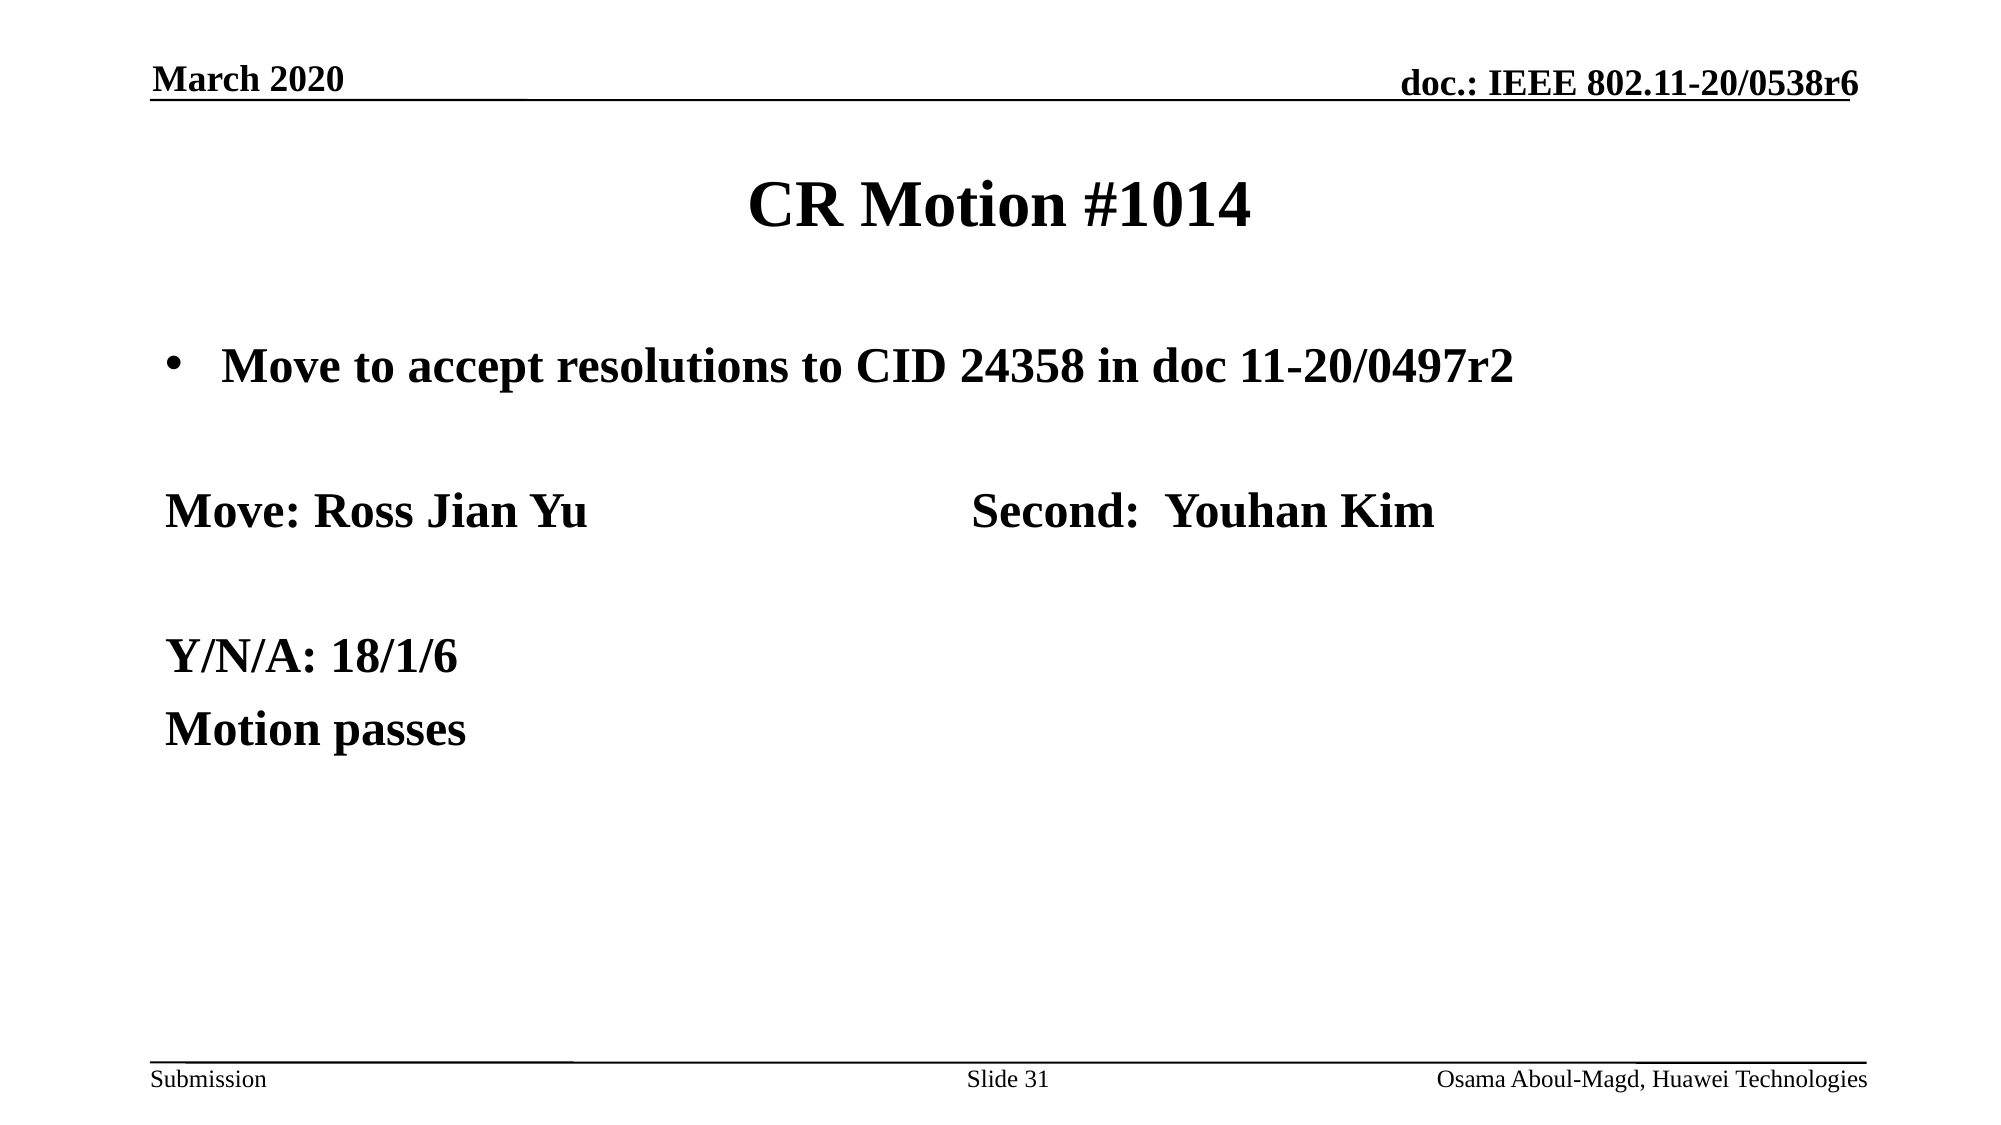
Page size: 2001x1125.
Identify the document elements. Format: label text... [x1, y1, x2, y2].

footer Osama Aboul-Magd, Huawei Technologies [1171, 1061, 1869, 1093]
list Move to accept resolutions to CID 24358 in doc 11-20/0497r2 Move: Ross Jian Yu Second: Youhan Kim Y/N/A: 18/1/6 Motion passes [149, 324, 1850, 1000]
slide_number Slide 31 [950, 1061, 1067, 1123]
title CR Motion #1014 [149, 112, 1850, 288]
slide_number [152, 54, 563, 100]
